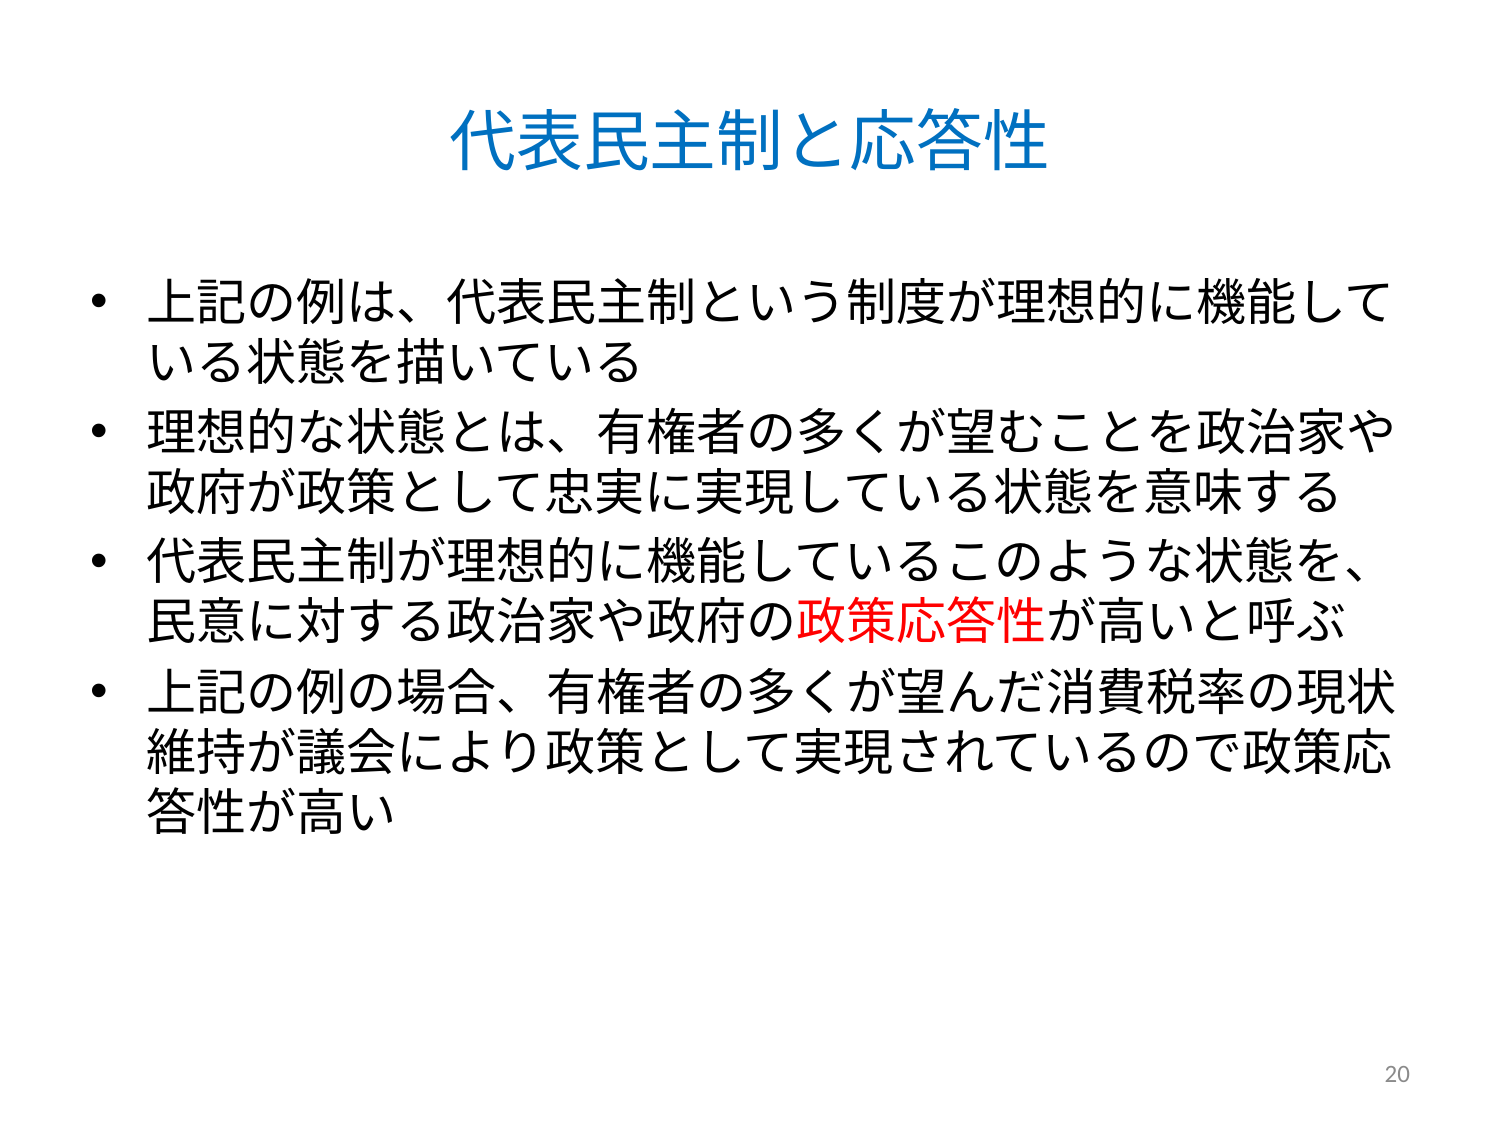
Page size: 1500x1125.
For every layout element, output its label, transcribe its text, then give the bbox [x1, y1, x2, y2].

title 代表民主制と応答性 [75, 45, 1425, 233]
list 上記の例は、代表民主制という制度が理想的に機能している状態を描いている 理想的な状態とは、有権者の多くが望むことを政治家や政府が政策として忠実に実現している状態を意味する 代表民主制が理想的に機能しているこのような状態を、民意に対する政治家や政府の政策応答性が高いと呼ぶ 上記の例の場合、有権者の多くが望んだ消費税率の現状維持が議会により政策として実現されているので政策応答性が高い [75, 262, 1425, 1005]
slide_number 20 [1074, 1042, 1425, 1103]
